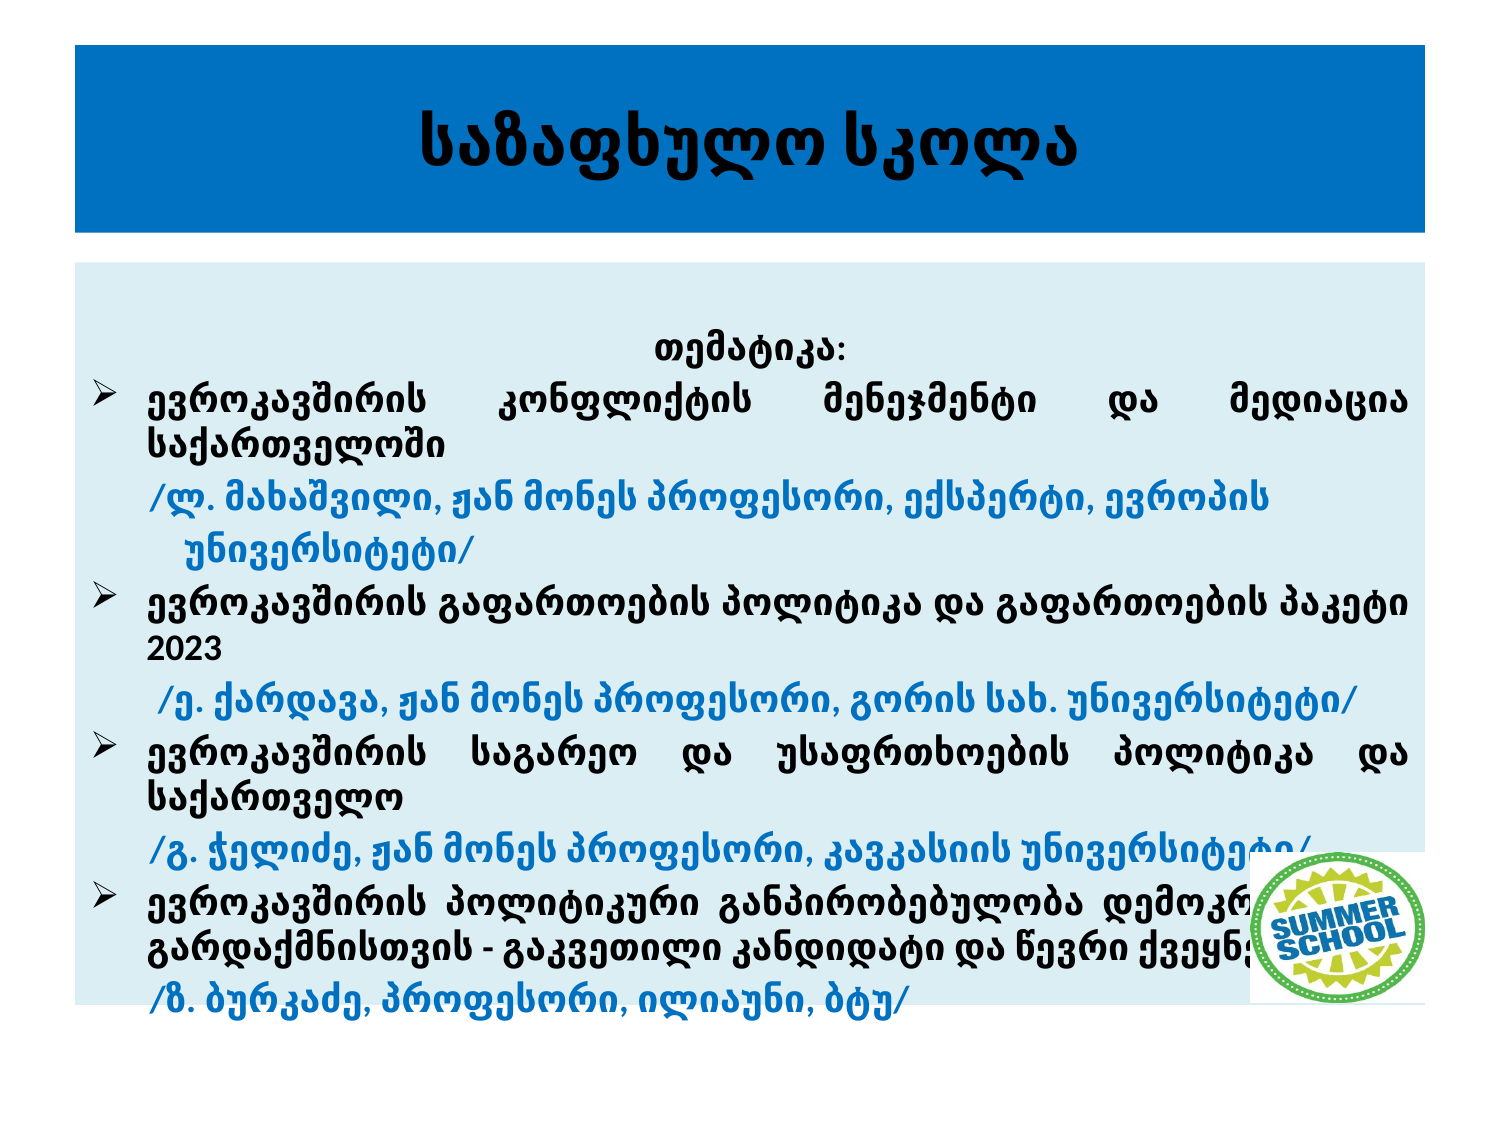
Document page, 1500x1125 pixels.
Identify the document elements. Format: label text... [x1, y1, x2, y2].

picture [1249, 852, 1426, 1003]
title საზაფხულო სკოლა [75, 45, 1425, 233]
list თემატიკა: ევროკავშირის კონფლიქტის მენეჯმენტი და მედიაცია საქართველოში /ლ. მახაშვილი, ჟან მონეს პროფესორი, ექსპერტი, ევროპის უნივერსიტეტი/ ევროკავშირის გაფართოების პოლიტიკა და გაფართოების პაკეტი 2023 /ე. ქარდავა, ჟან მონეს პროფესორი, გორის სახ. უნივერსიტეტი/ ევროკავშირის საგარეო და უსაფრთხოების პოლიტიკა და საქართველო /გ. ჭელიძე, ჟან მონეს პროფესორი, კავკასიის უნივერსიტეტი/ ევროკავშირის პოლიტიკური განპირობებულობა დემოკრატიული გარდაქმნისთვის - გაკვეთილი კანდიდატი და წევრი ქვეყნებიდან /ზ. ბურკაძე, პროფესორი, ილიაუნი, ბტუ/ [75, 262, 1425, 1005]
